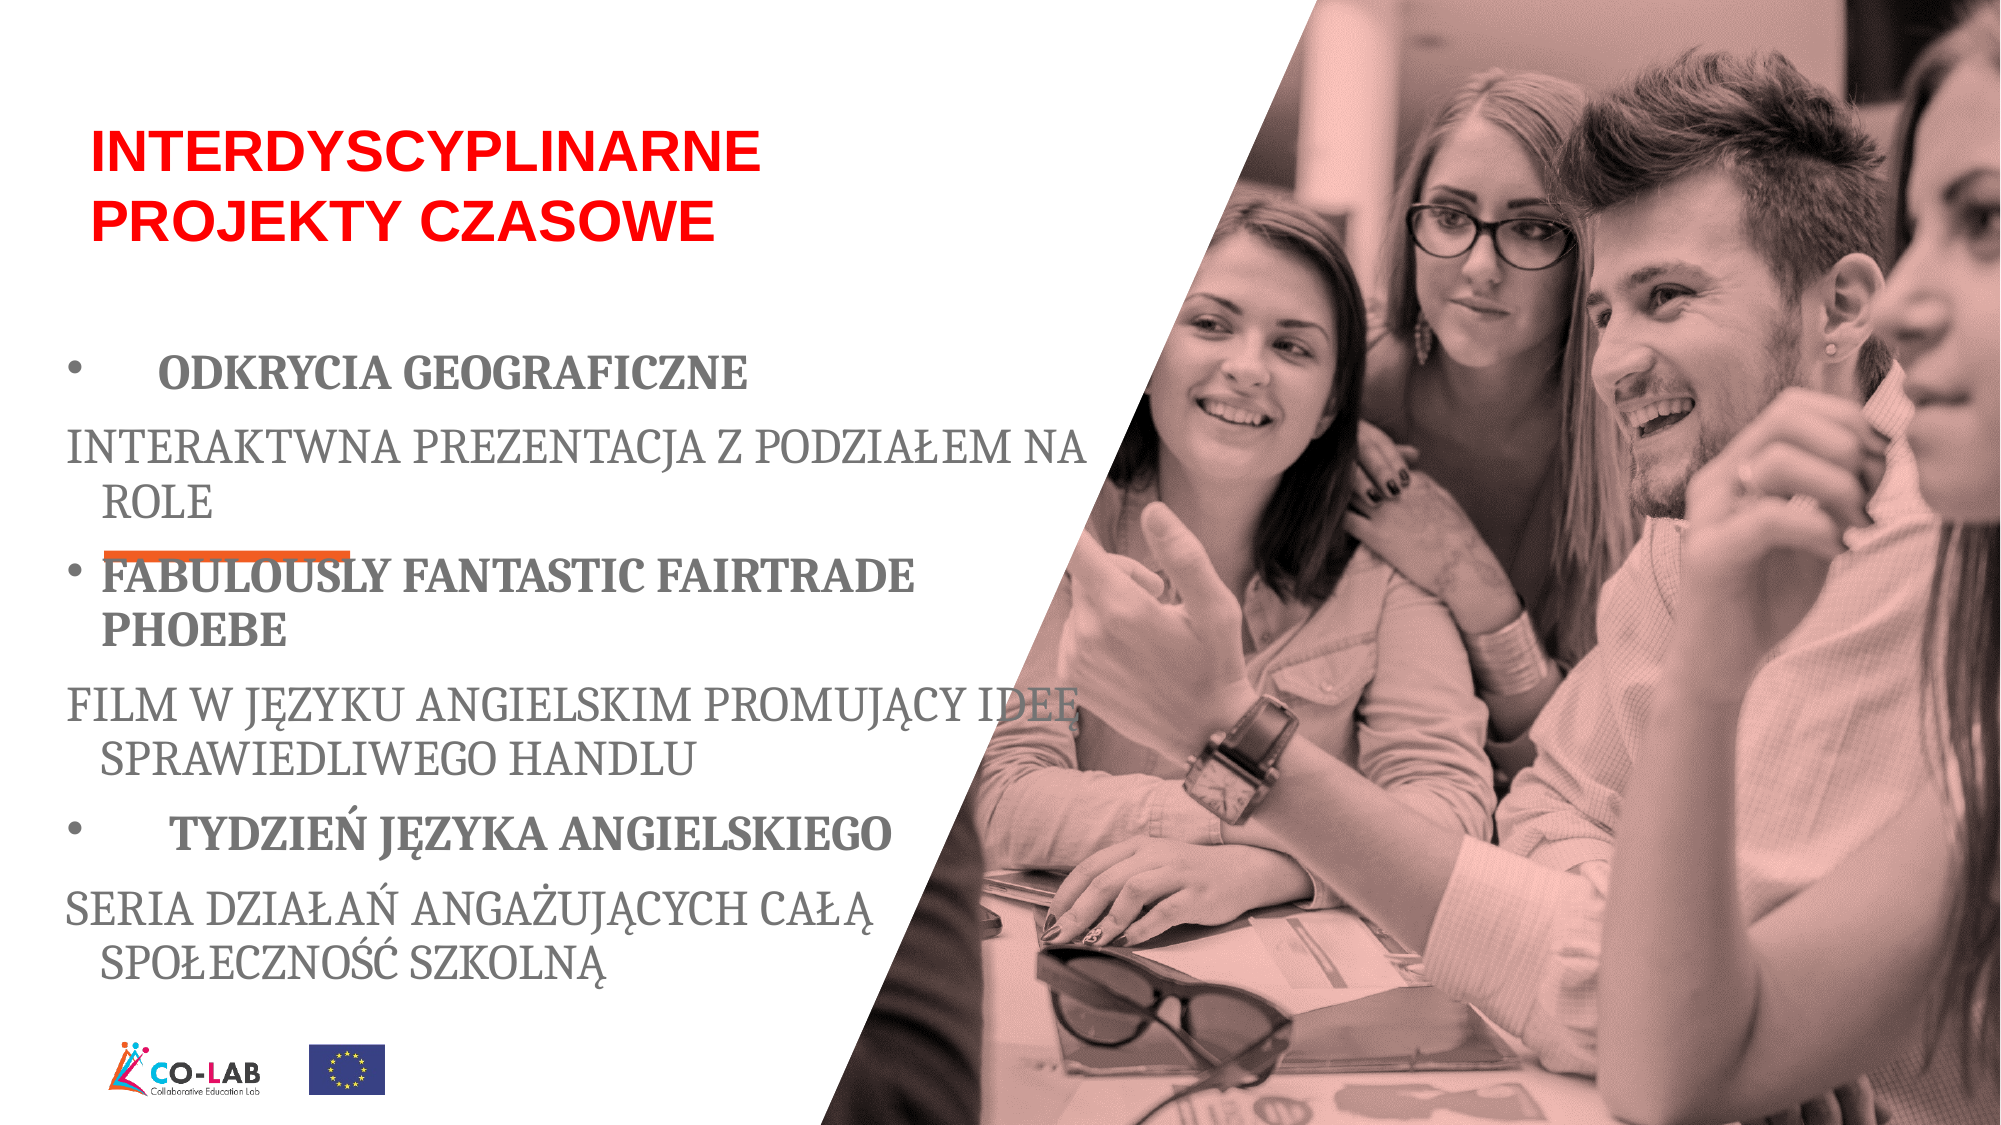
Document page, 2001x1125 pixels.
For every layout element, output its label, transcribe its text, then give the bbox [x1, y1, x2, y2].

text_box INTERDYSCYPLINARNE PROJEKTY CZASOWE [75, 105, 1076, 260]
picture [309, 1044, 385, 1095]
picture [103, 1027, 271, 1112]
list ODKRYCIA GEOGRAFICZNE INTERAKTWNA PREZENTACJA Z PODZIAŁEM NA ROLE FABULOUSLY FANTASTIC FAIRTRADE PHOEBE FILM W JĘZYKU ANGIELSKIM PROMUJĄCY IDEĘ SPRAWIEDLIWEGO HANDLU TYDZIEŃ JĘZYKA ANGIELSKIEGO SERIA DZIAŁAŃ ANGAŻUJĄCYCH CAŁĄ SPOŁECZNOŚĆ SZKOLNĄ [51, 338, 1115, 1012]
